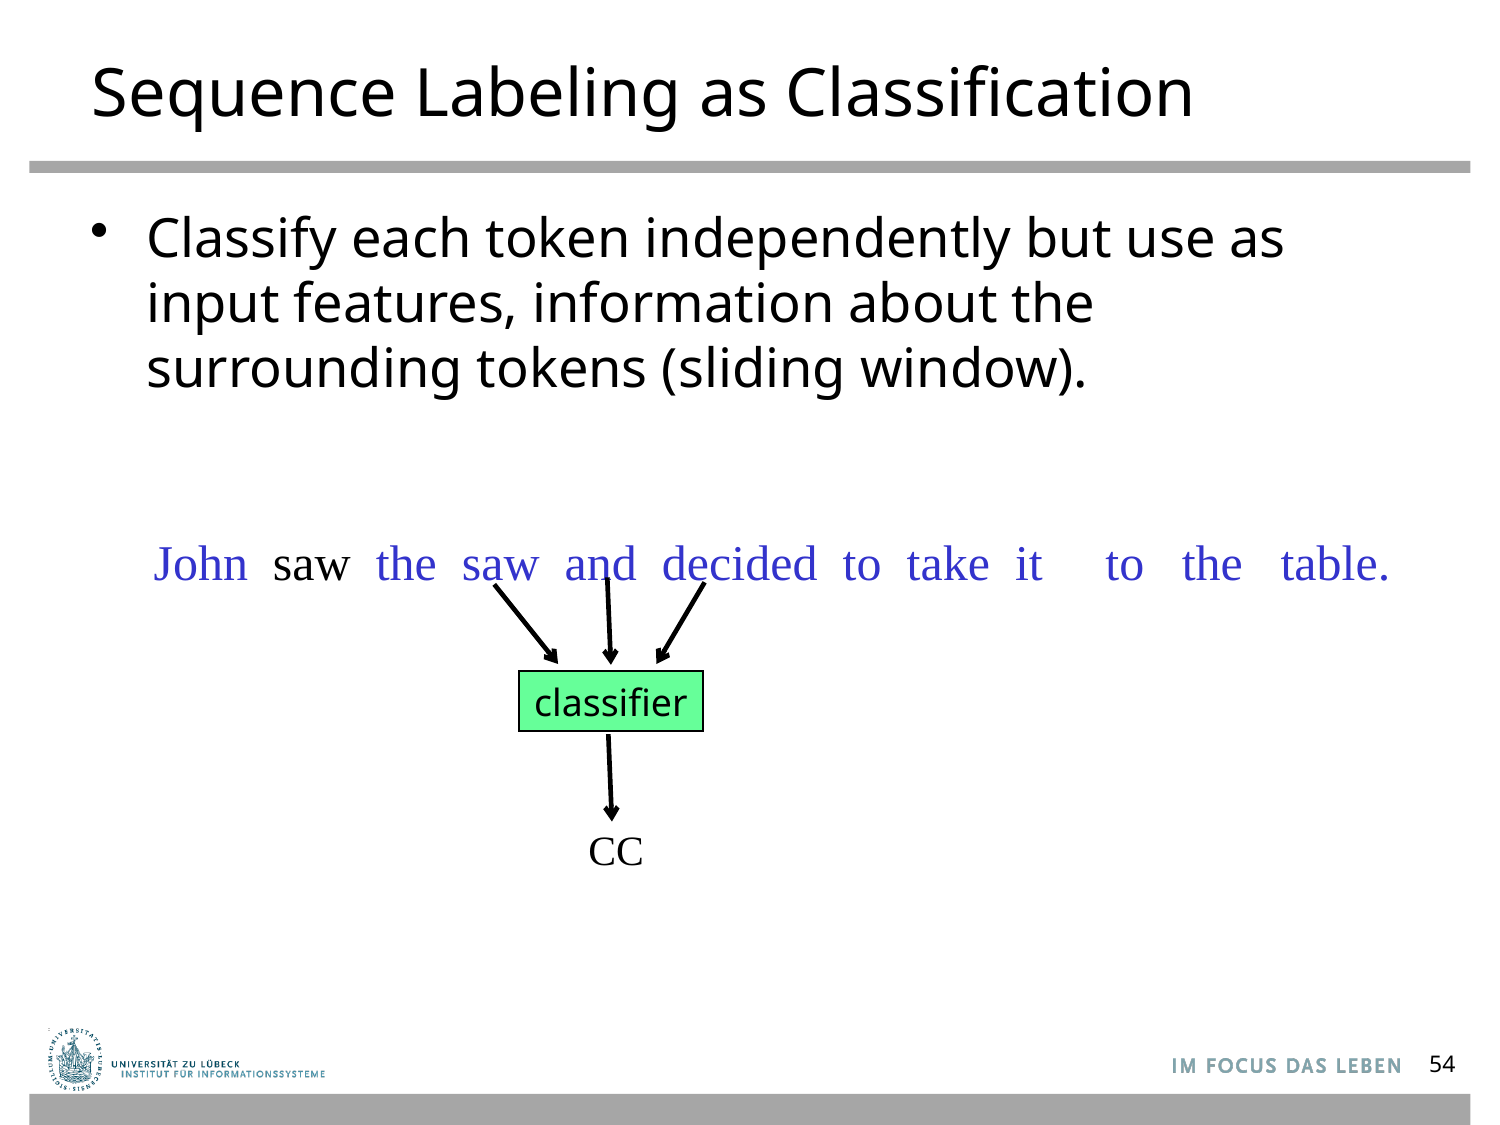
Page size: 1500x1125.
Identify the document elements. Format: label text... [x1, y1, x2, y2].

slide_number 54 [1305, 1050, 1471, 1083]
title Sequence Labeling as Classification [76, 42, 1427, 126]
picture [1173, 1058, 1305, 1073]
text_box [656, 582, 705, 665]
text_box classifier [519, 670, 703, 732]
text_box CC [573, 816, 659, 882]
text_box [603, 577, 618, 665]
text_box [494, 584, 559, 665]
list Classify each token independently but use as input features, information about the surrounding tokens (sliding window). [75, 196, 1425, 1012]
text_box John saw the saw and decided to take it to the table. [138, 522, 1406, 598]
